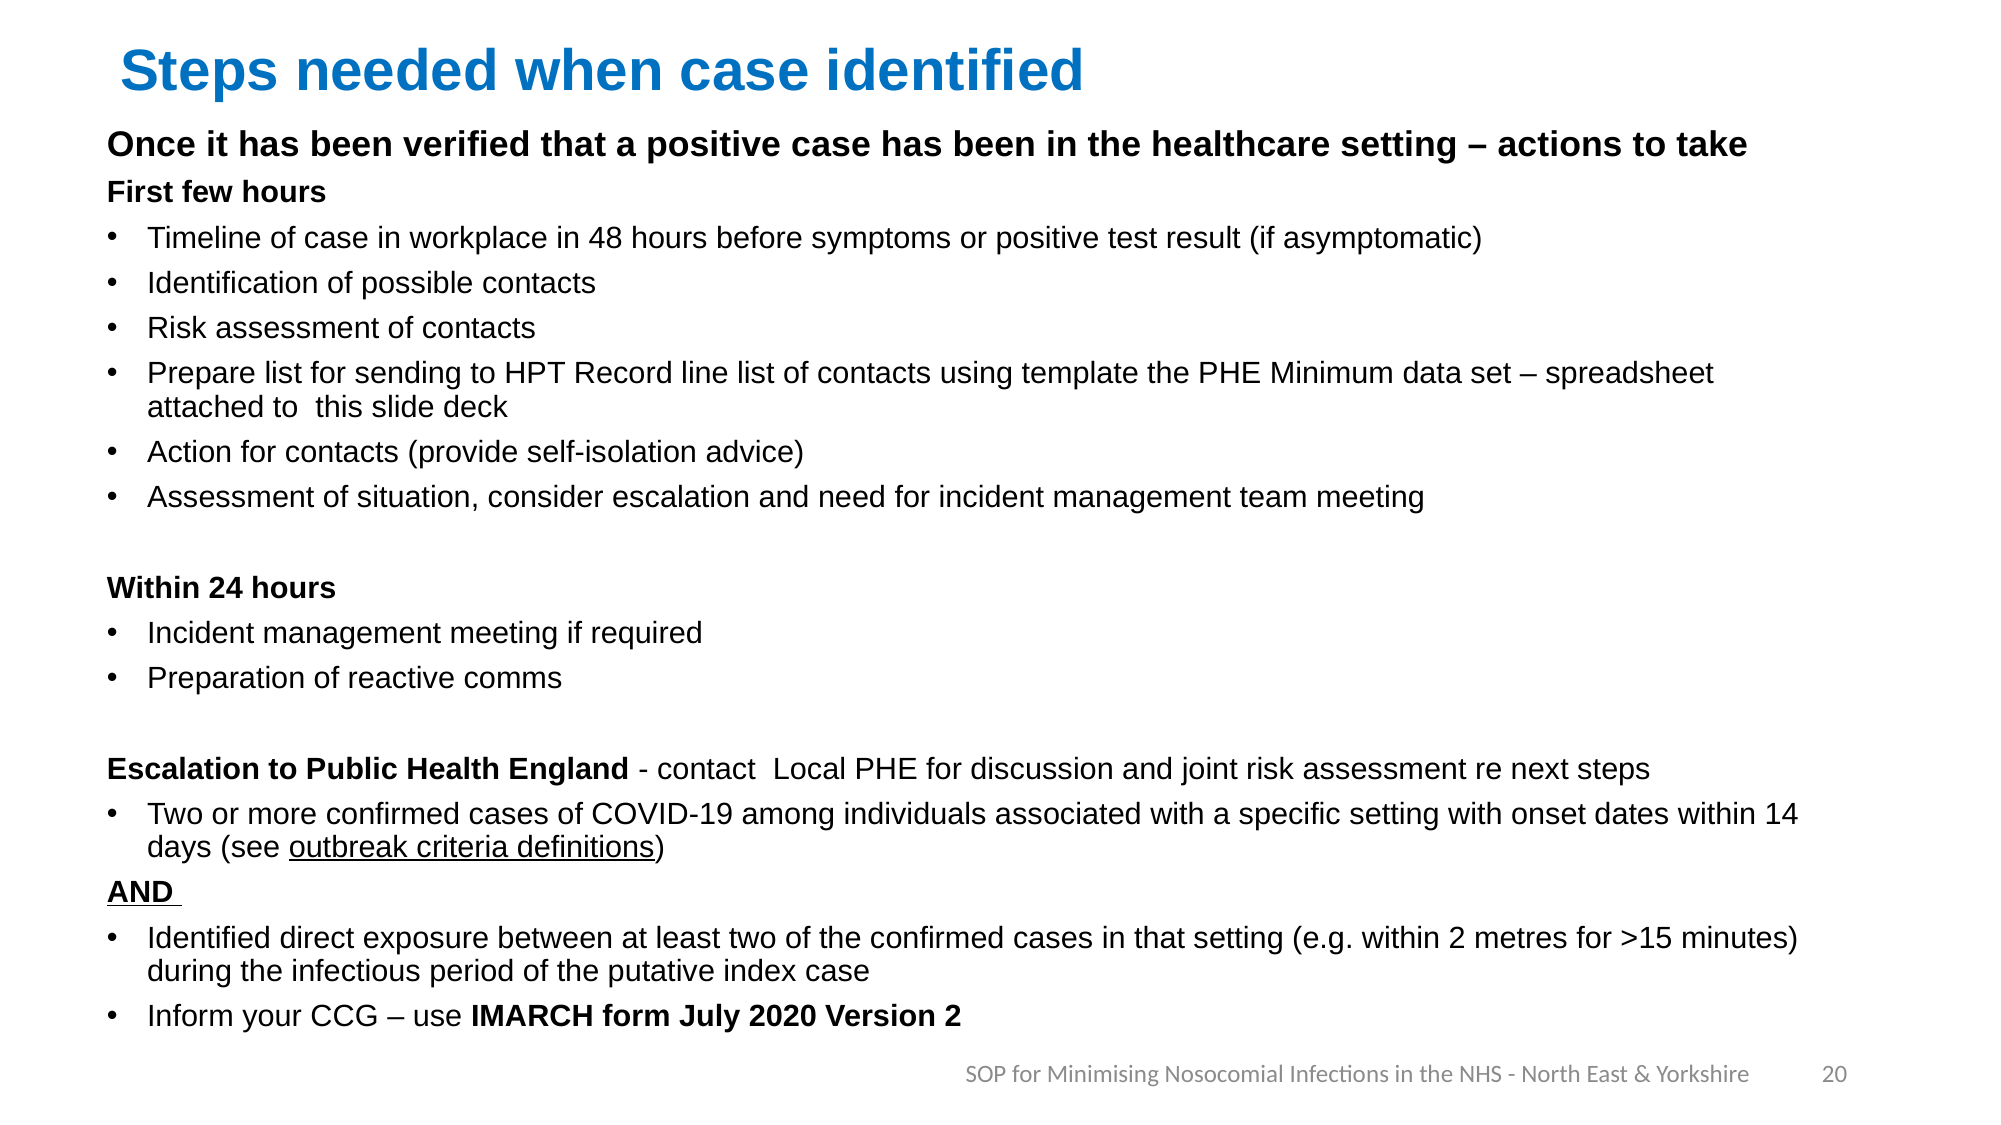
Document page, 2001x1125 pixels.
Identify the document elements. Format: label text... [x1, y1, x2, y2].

title Steps needed when case identified [105, 10, 1831, 132]
footer SOP for Minimising Nosocomial Infections in the NHS - North East & Yorkshire [900, 1042, 1817, 1103]
slide_number 20 [1817, 1042, 1863, 1103]
list Once it has been verified that a positive case has been in the healthcare setting – actions to take First few hours Timeline of case in workplace in 48 hours before symptoms or positive test result (if asymptomatic) Identification of possible contacts Risk assessment of contacts Prepare list for sending to HPT Record line list of contacts using template the PHE Minimum data set – spreadsheet attached to this slide deck Action for contacts (provide self-isolation advice) Assessment of situation, consider escalation and need for incident management team meeting Within 24 hours Incident management meeting if required Preparation of reactive comms Escalation to Public Health England - contact Local PHE for discussion and joint risk assessment re next steps Two or more confirmed cases of COVID-19 among individuals associated with a specific setting with onset dates within 14 days (see outbreak criteria definitions) AND Identified direct exposure between at least two of the confirmed cases in that setting (e.g. within 2 metres for >15 minutes) during the infectious period of the putative index case Inform your CCG – use IMARCH form July 2020 Version 2 [91, 118, 1817, 1042]
